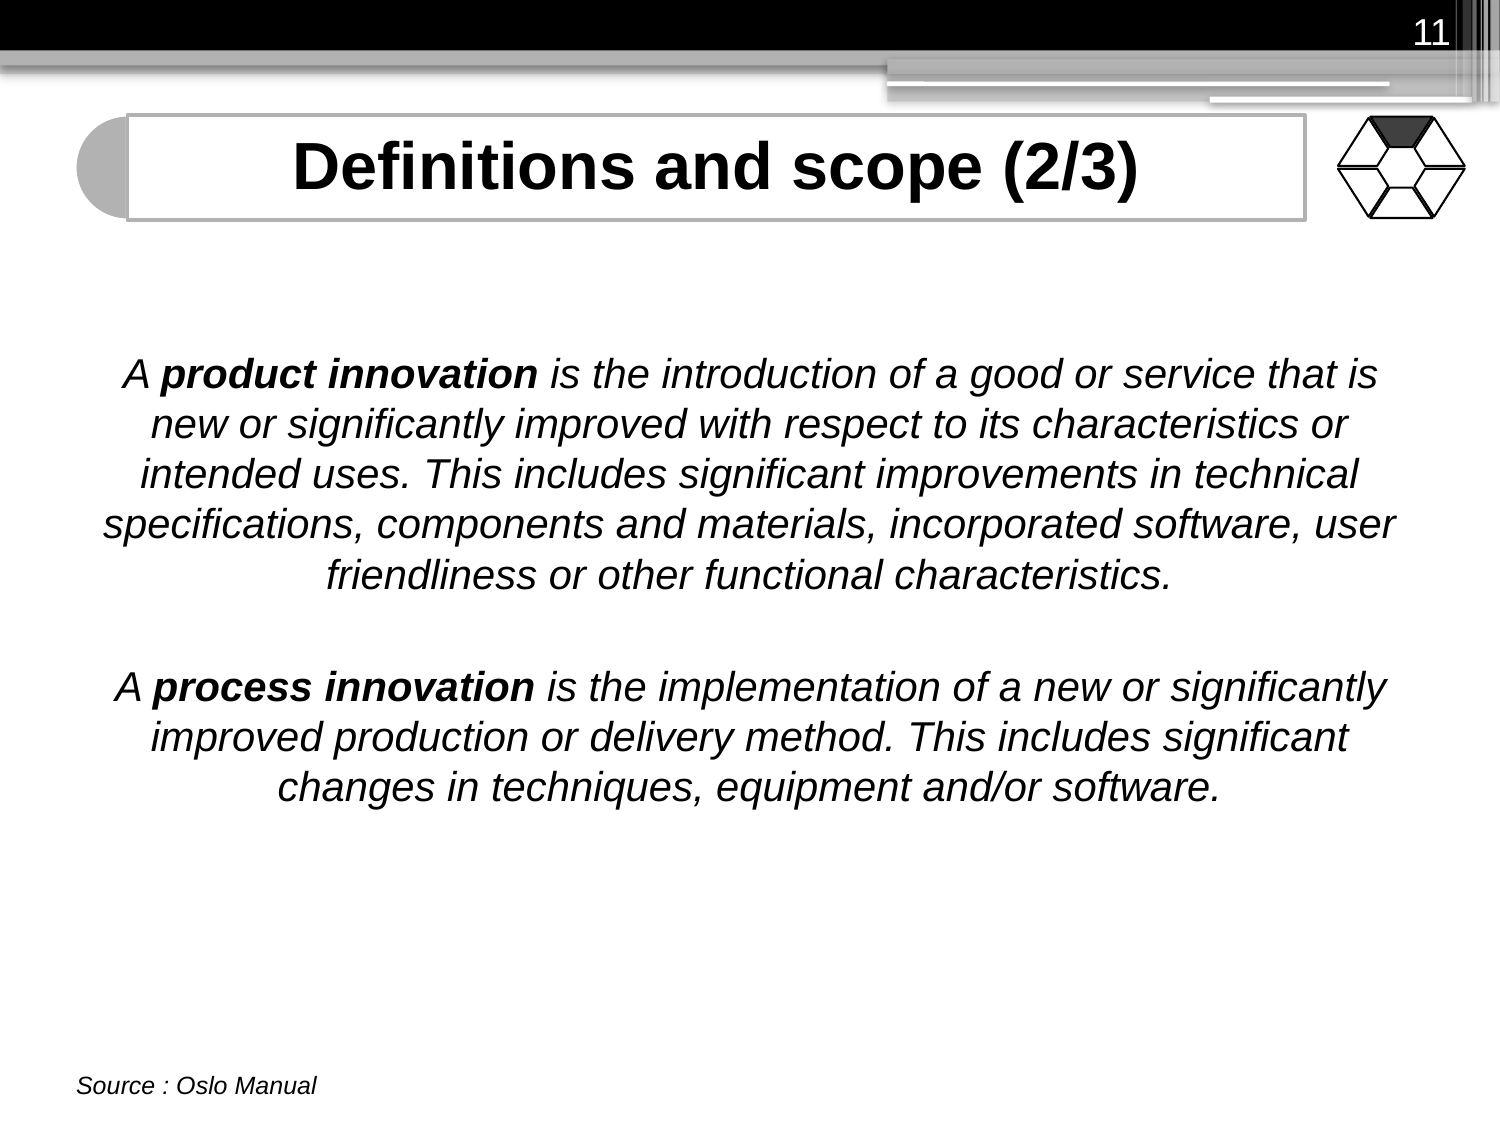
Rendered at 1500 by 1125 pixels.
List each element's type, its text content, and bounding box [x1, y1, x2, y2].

text_box Source : Oslo Manual [61, 1061, 333, 1107]
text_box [74, 114, 1306, 221]
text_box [1337, 116, 1466, 219]
slide_number 11 [1341, 0, 1466, 61]
list A product innovation is the introduction of a good or service that is new or significantly improved with respect to its characteristics or intended uses. This includes significant improvements in technical specifications, components and materials, incorporated software, user friendliness or other functional characteristics. A process innovation is the implementation of a new or significantly improved production or delivery method. This includes significant changes in techniques, equipment and/or software. [75, 283, 1425, 993]
